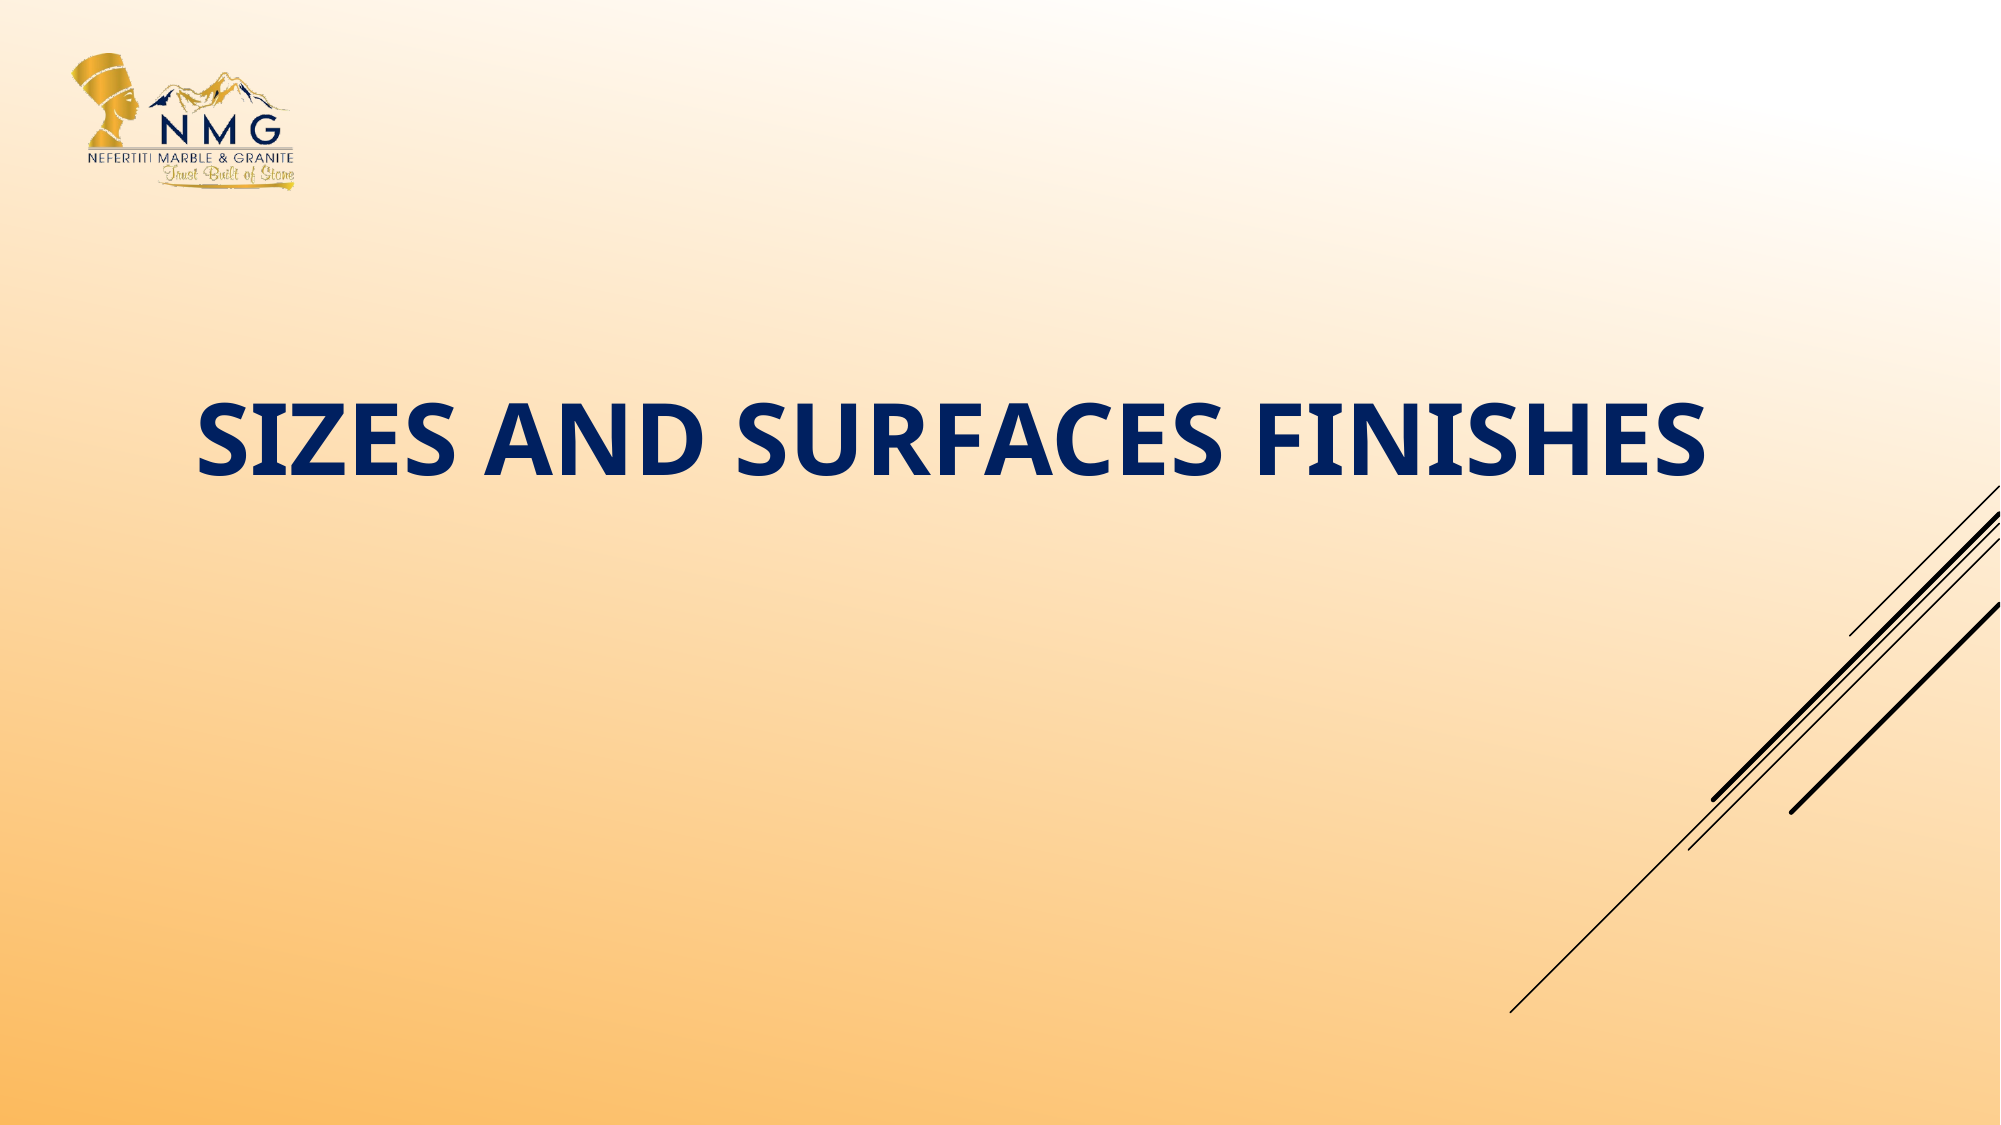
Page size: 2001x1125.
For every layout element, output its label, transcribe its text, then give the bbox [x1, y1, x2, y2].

title Sizes and Surfaces Finishes [172, 334, 1733, 537]
picture [71, 53, 298, 191]
